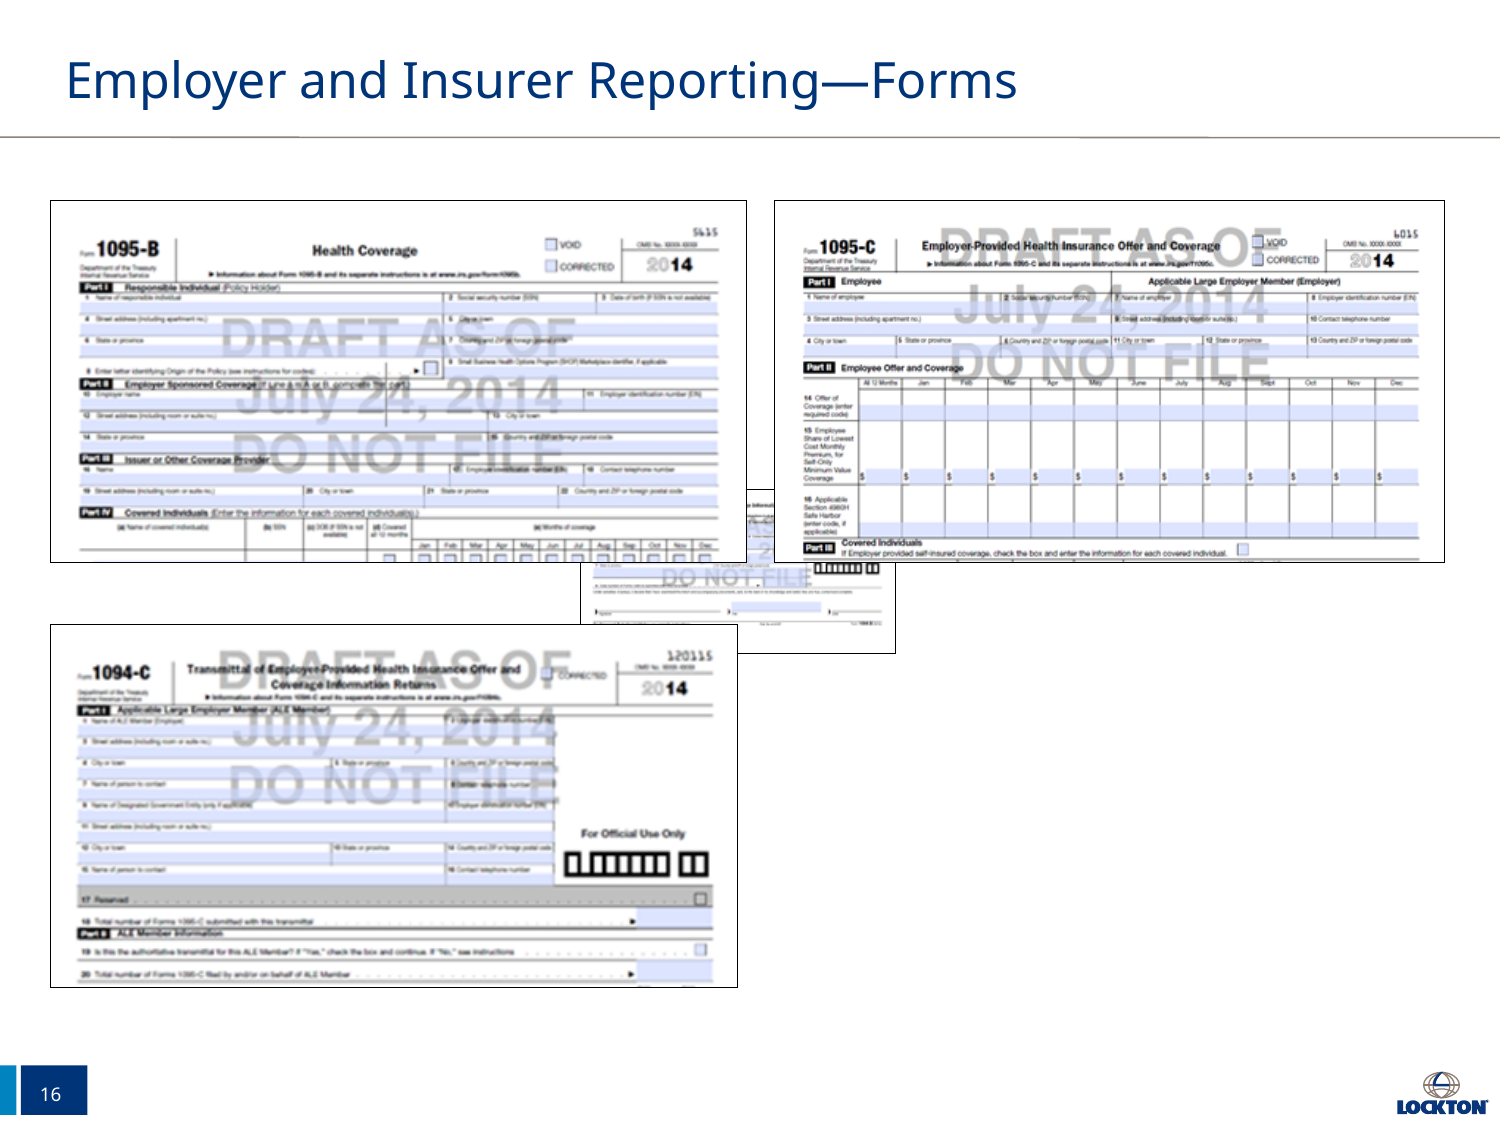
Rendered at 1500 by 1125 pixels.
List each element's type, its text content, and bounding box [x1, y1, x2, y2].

picture [49, 624, 738, 988]
picture [774, 199, 1445, 563]
title Employer and Insurer Reporting—Forms [50, 32, 1425, 125]
picture [49, 199, 747, 563]
slide_number 16 [24, 1065, 88, 1125]
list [580, 488, 895, 654]
